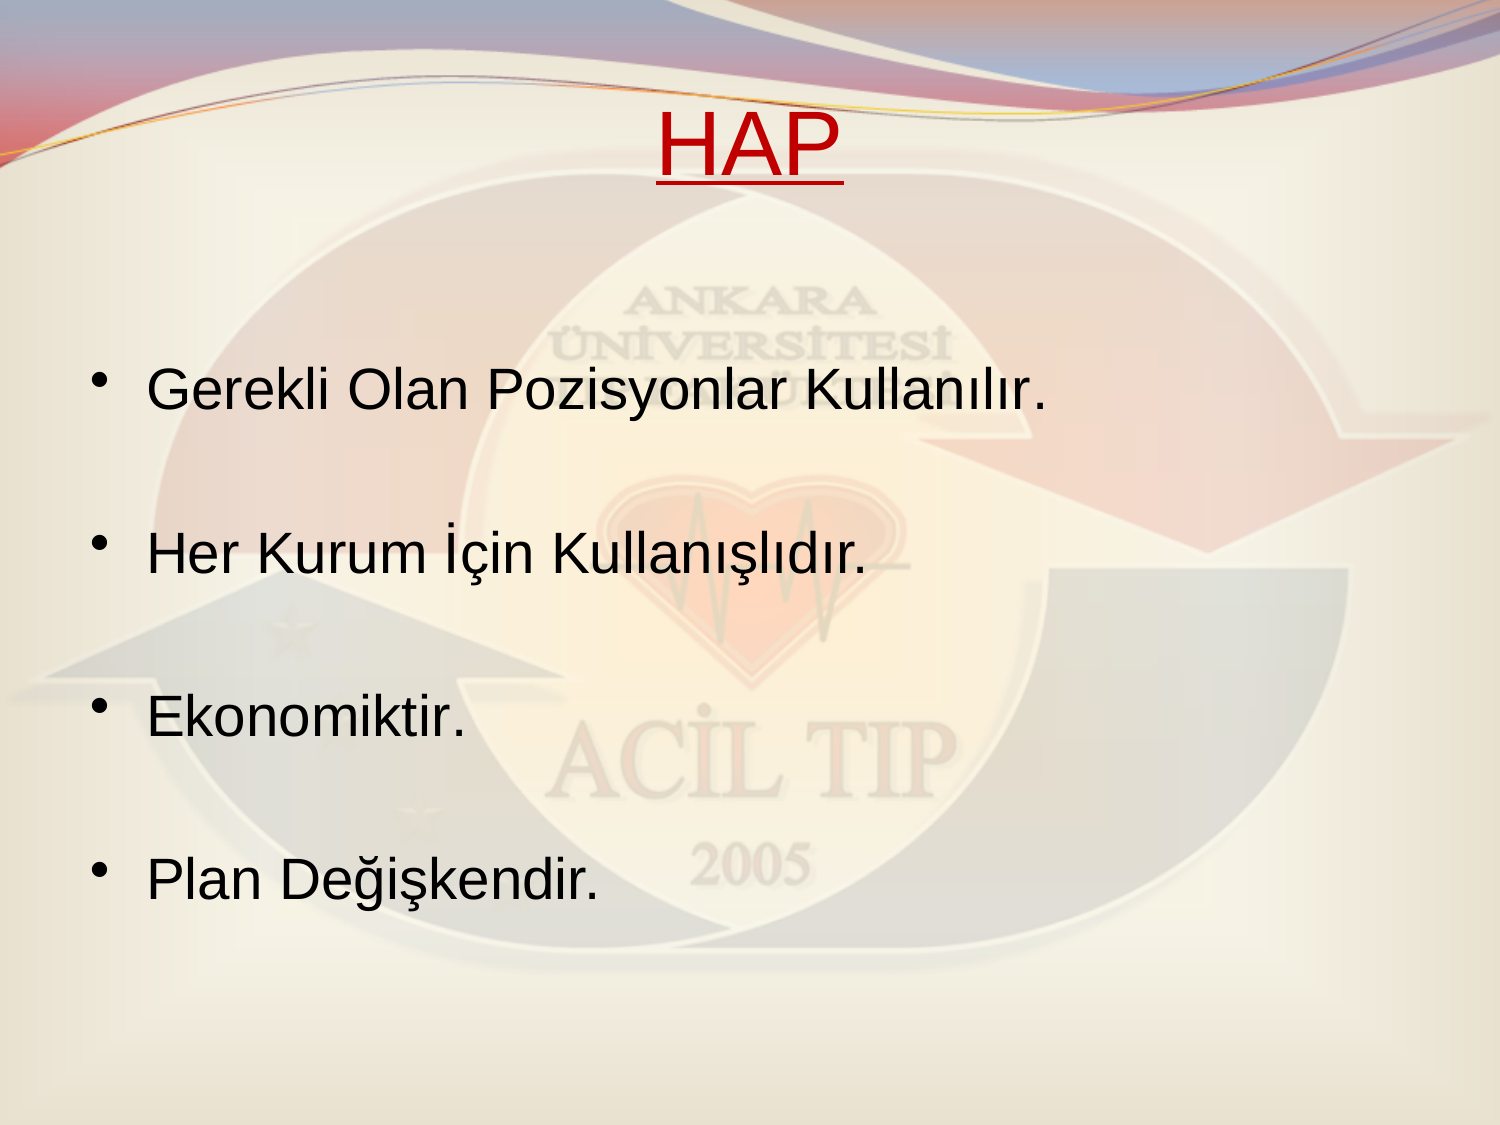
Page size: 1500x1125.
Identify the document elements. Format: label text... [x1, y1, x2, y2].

list Gerekli Olan Pozisyonlar Kullanılır. Her Kurum İçin Kullanışlıdır. Ekonomiktir. Plan Değişkendir. [74, 262, 1426, 1006]
title HAP [74, 44, 1426, 233]
picture [0, 0, 1500, 1125]
